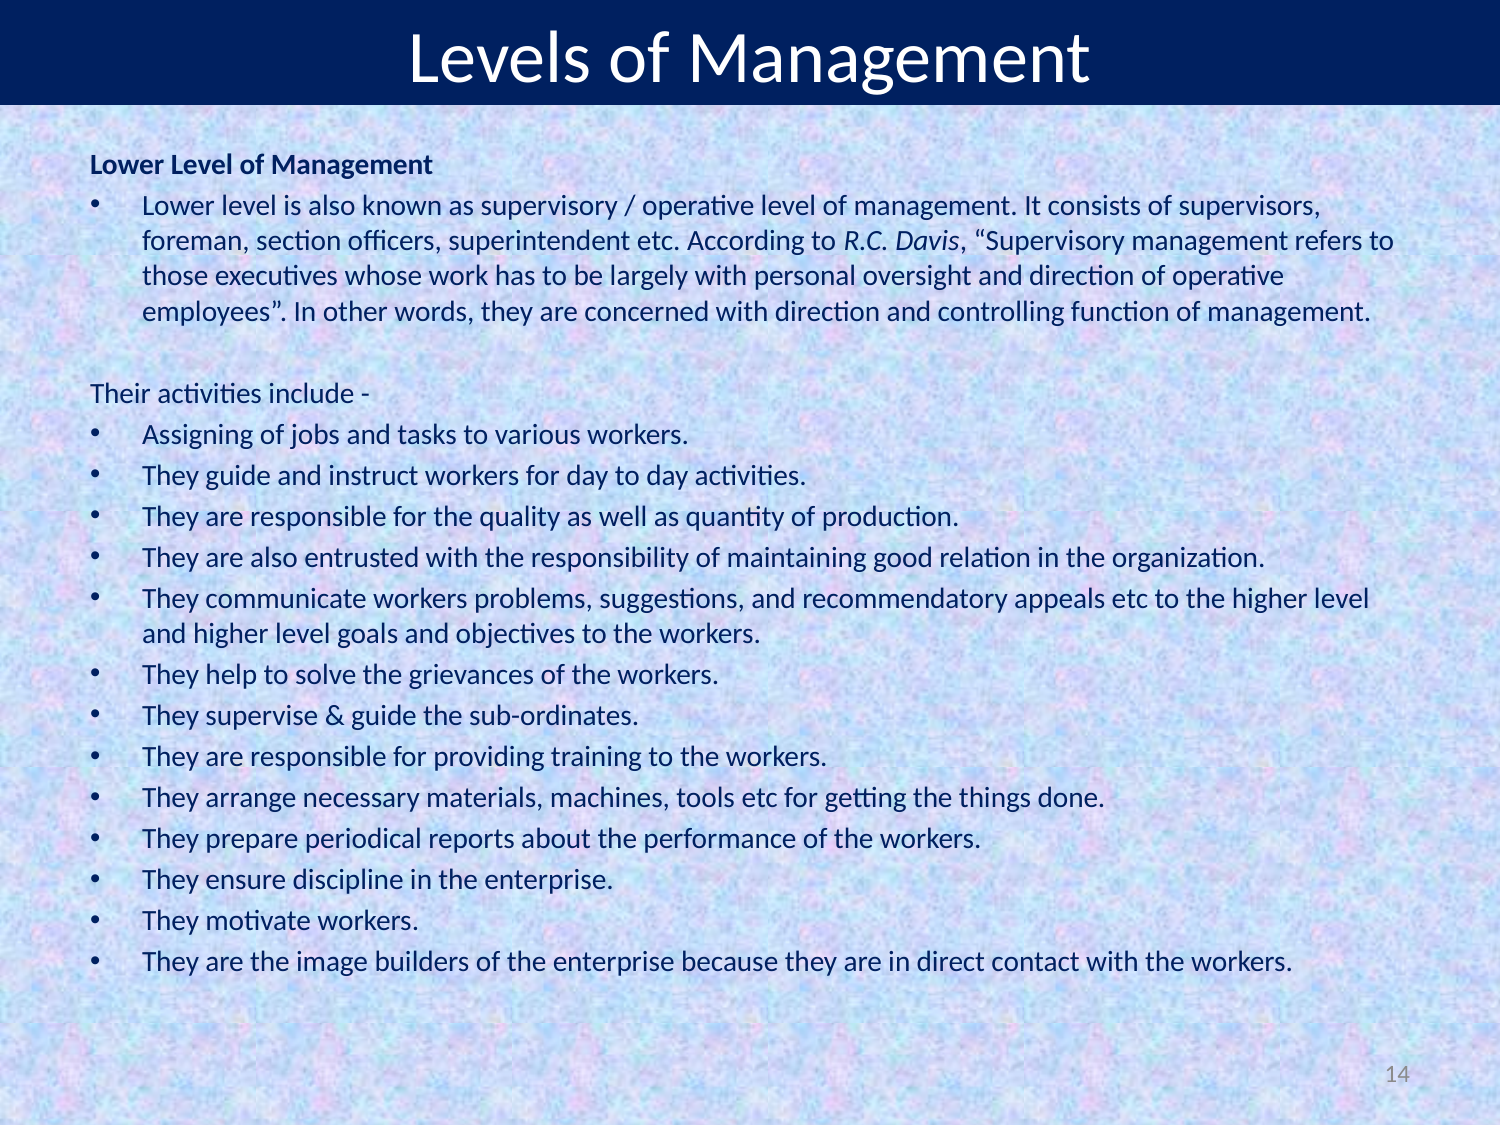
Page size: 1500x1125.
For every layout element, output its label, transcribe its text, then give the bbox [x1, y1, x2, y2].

picture [0, 105, 1500, 1125]
slide_number 14 [1074, 1042, 1425, 1103]
list Lower Level of Management Lower level is also known as supervisory / operative level of management. It consists of supervisors, foreman, section officers, superintendent etc. According to R.C. Davis, “Supervisory management refers to those executives whose work has to be largely with personal oversight and direction of operative employees”. In other words, they are concerned with direction and controlling function of management. Their activities include - Assigning of jobs and tasks to various workers. They guide and instruct workers for day to day activities. They are responsible for the quality as well as quantity of production. They are also entrusted with the responsibility of maintaining good relation in the organization. They communicate workers problems, suggestions, and recommendatory appeals etc to the higher level and higher level goals and objectives to the workers. They help to solve the grievances of the workers. They supervise & guide the sub-ordinates. They are responsible for providing training to the workers. They arrange necessary materials, machines, tools etc for getting the things done. They prepare periodical reports about the performance of the workers. They ensure discipline in the enterprise. They motivate workers. They are the image builders of the enterprise because they are in direct contact with the workers. [75, 137, 1425, 1005]
text_box Levels of Management [0, 0, 1500, 105]
